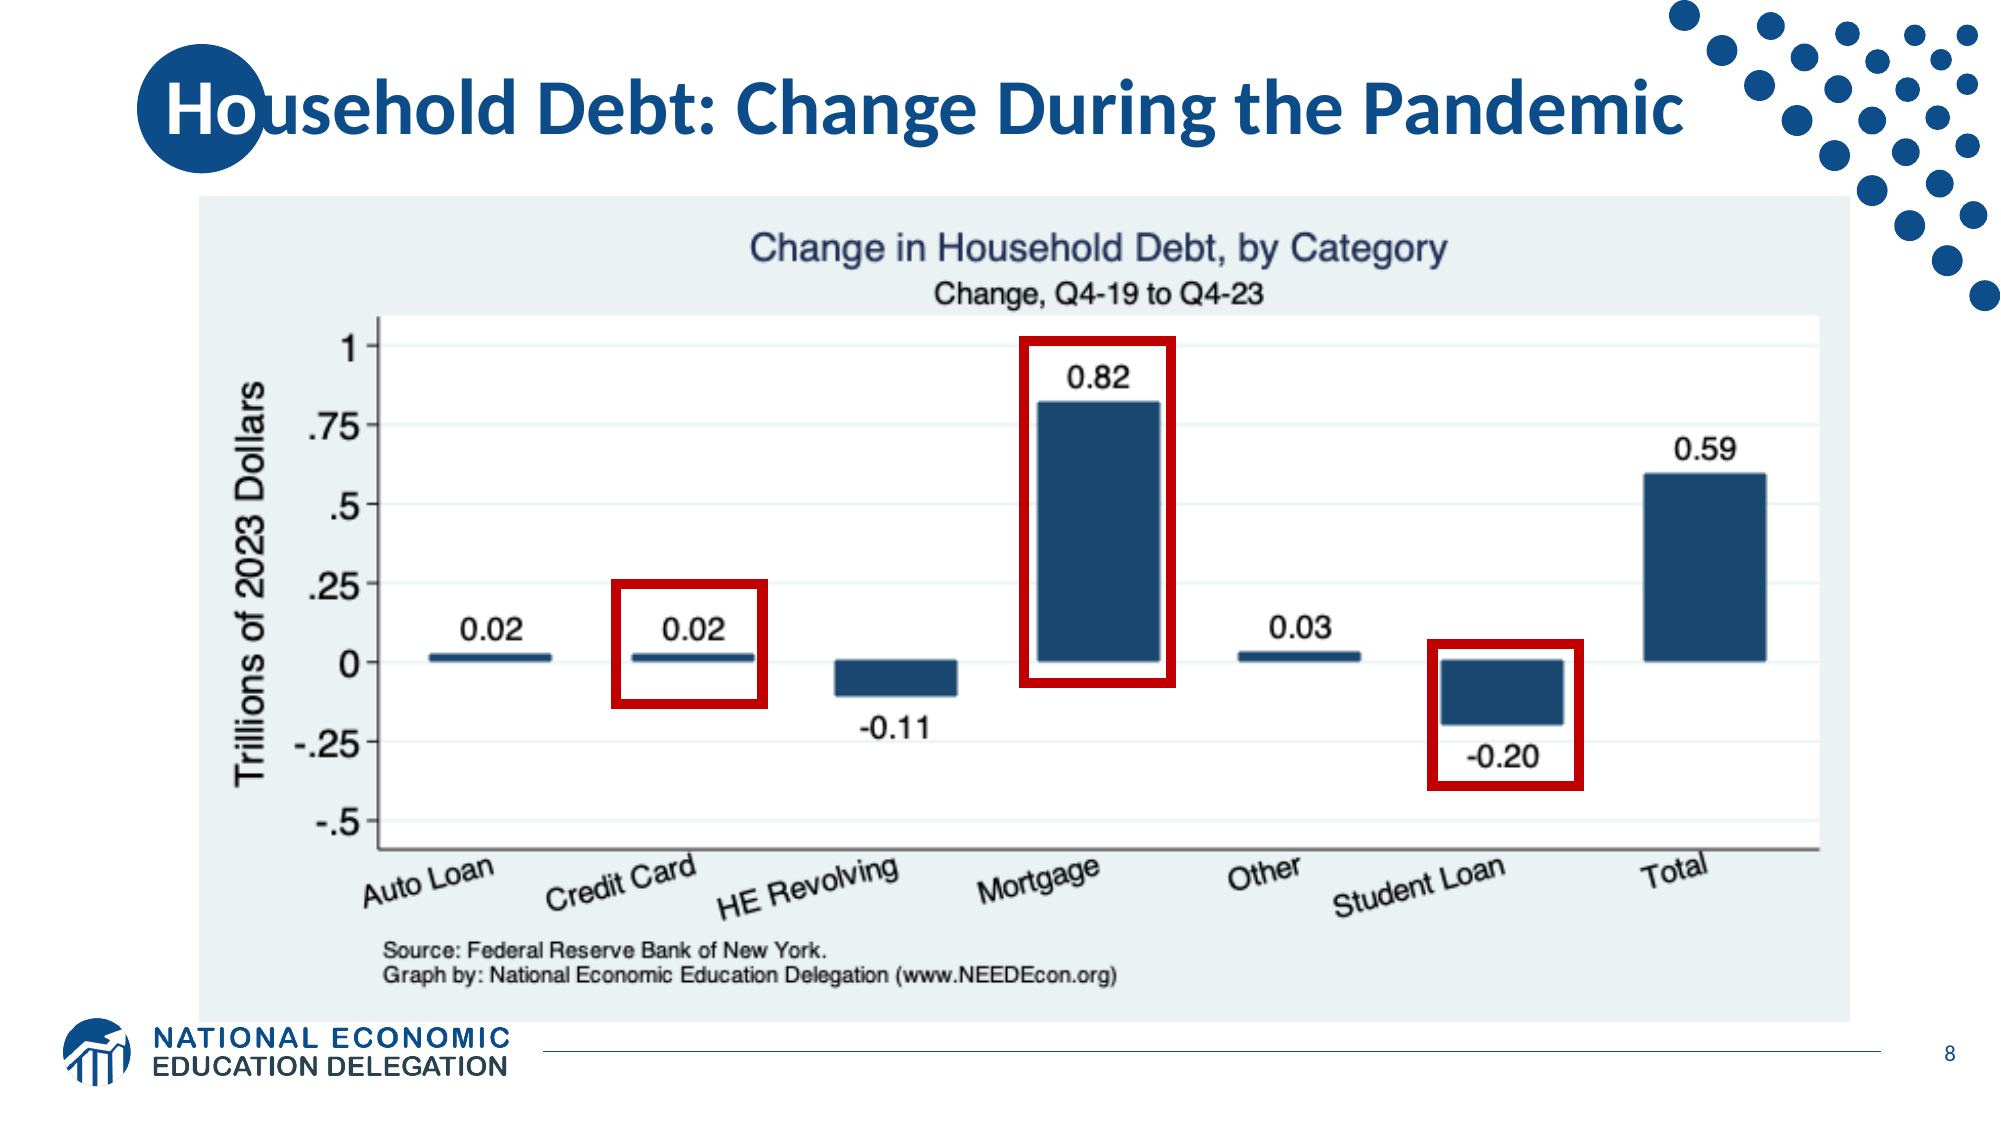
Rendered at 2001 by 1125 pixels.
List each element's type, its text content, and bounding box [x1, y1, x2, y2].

slide_number 8 [1521, 1022, 1972, 1082]
title Household Debt: Change During the Pandemic [150, 0, 1876, 218]
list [199, 196, 1850, 1022]
picture [55, 1013, 520, 1091]
